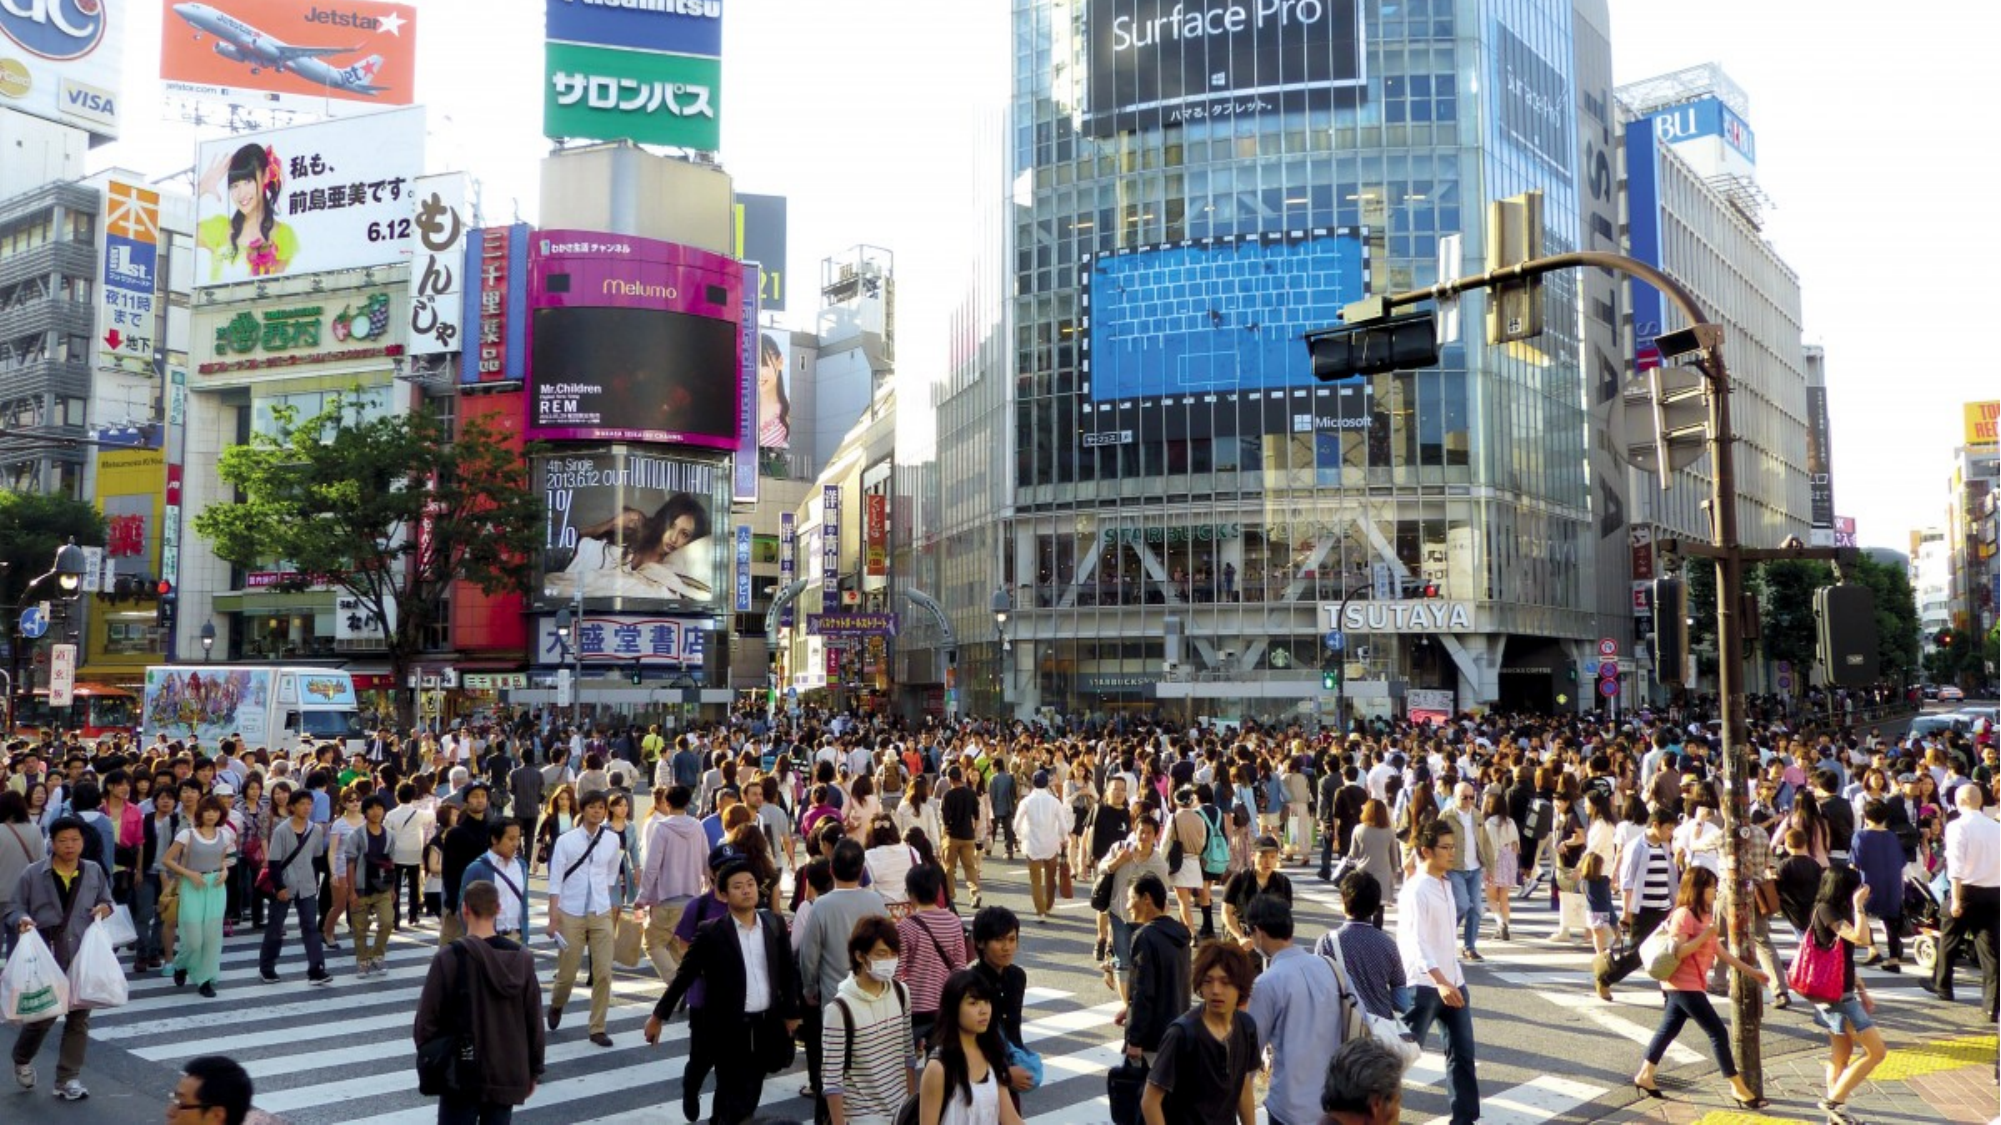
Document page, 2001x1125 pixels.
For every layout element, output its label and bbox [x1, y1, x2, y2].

list [0, 0, 2000, 1125]
